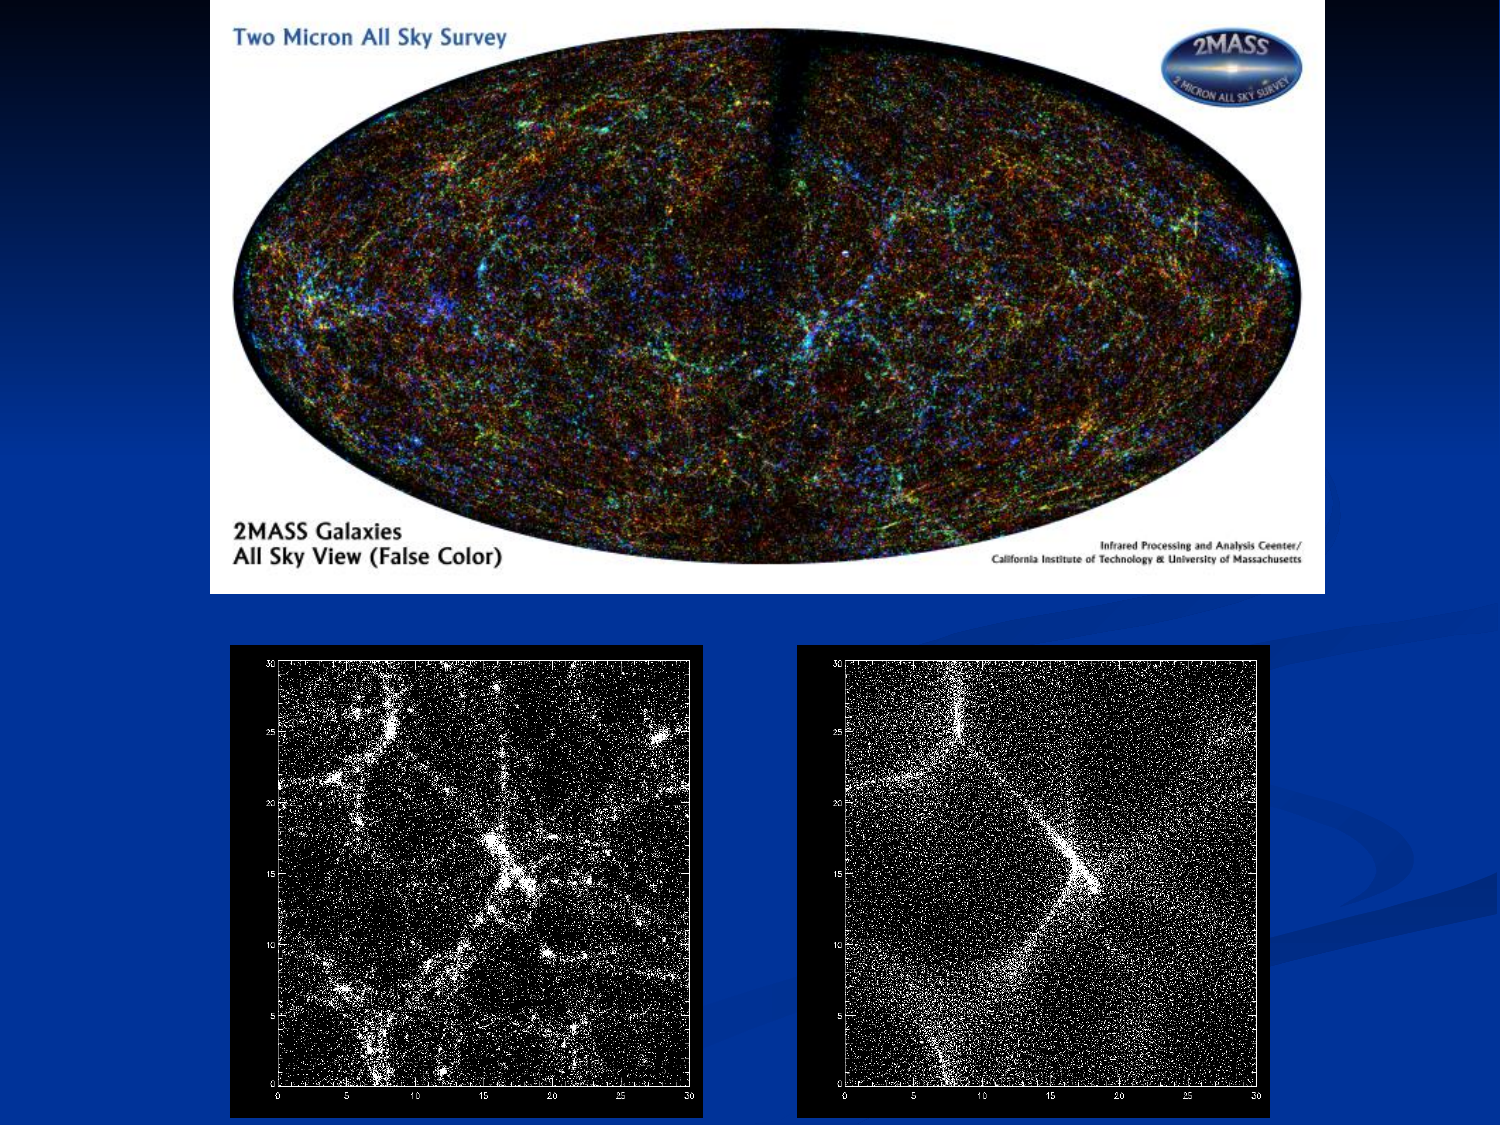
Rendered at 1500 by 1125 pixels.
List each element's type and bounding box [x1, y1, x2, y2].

picture [210, 0, 1325, 594]
list [229, 644, 704, 1119]
list [797, 645, 1271, 1118]
